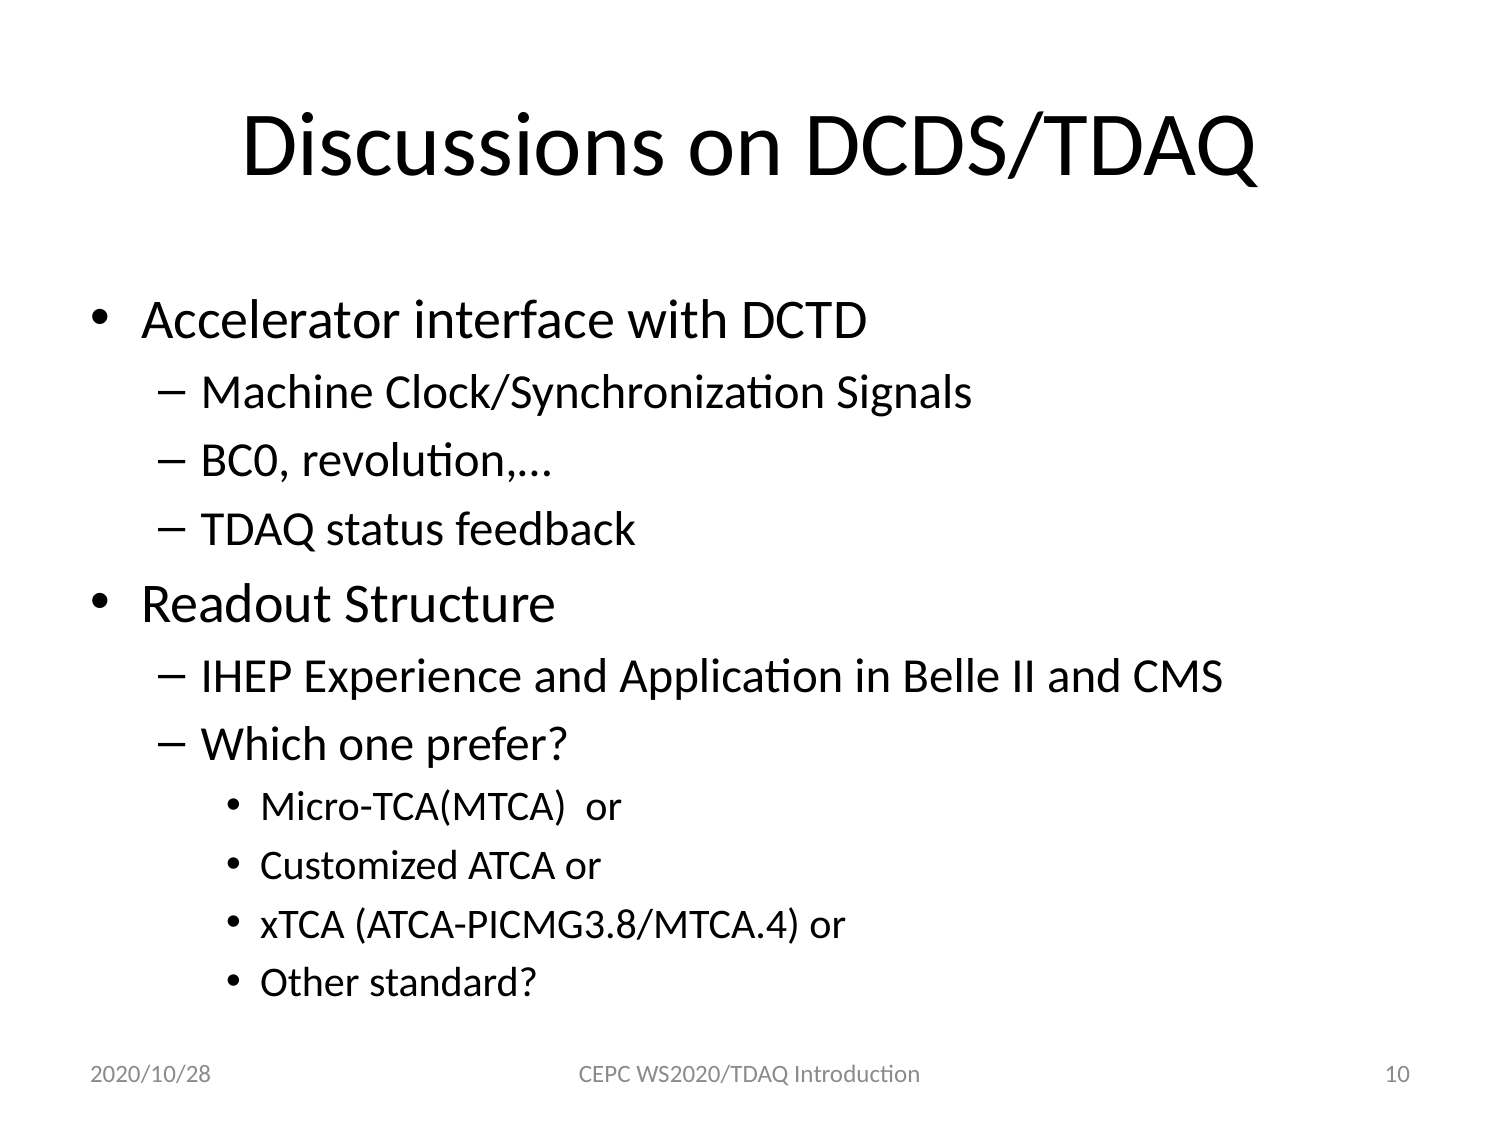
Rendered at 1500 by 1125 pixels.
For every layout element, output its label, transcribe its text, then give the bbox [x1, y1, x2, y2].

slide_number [75, 1042, 425, 1103]
slide_number 10 [1074, 1042, 1425, 1103]
title Discussions on DCDS/TDAQ [75, 45, 1425, 233]
footer CEPC WS2020/TDAQ Introduction [512, 1042, 988, 1103]
list Accelerator interface with DCTD Machine Clock/Synchronization Signals BC0, revolution,… TDAQ status feedback Readout Structure IHEP Experience and Application in Belle II and CMS Which one prefer? Micro-TCA(MTCA) or Customized ATCA or xTCA (ATCA-PICMG3.8/MTCA.4) or Other standard? [75, 275, 1461, 1018]
